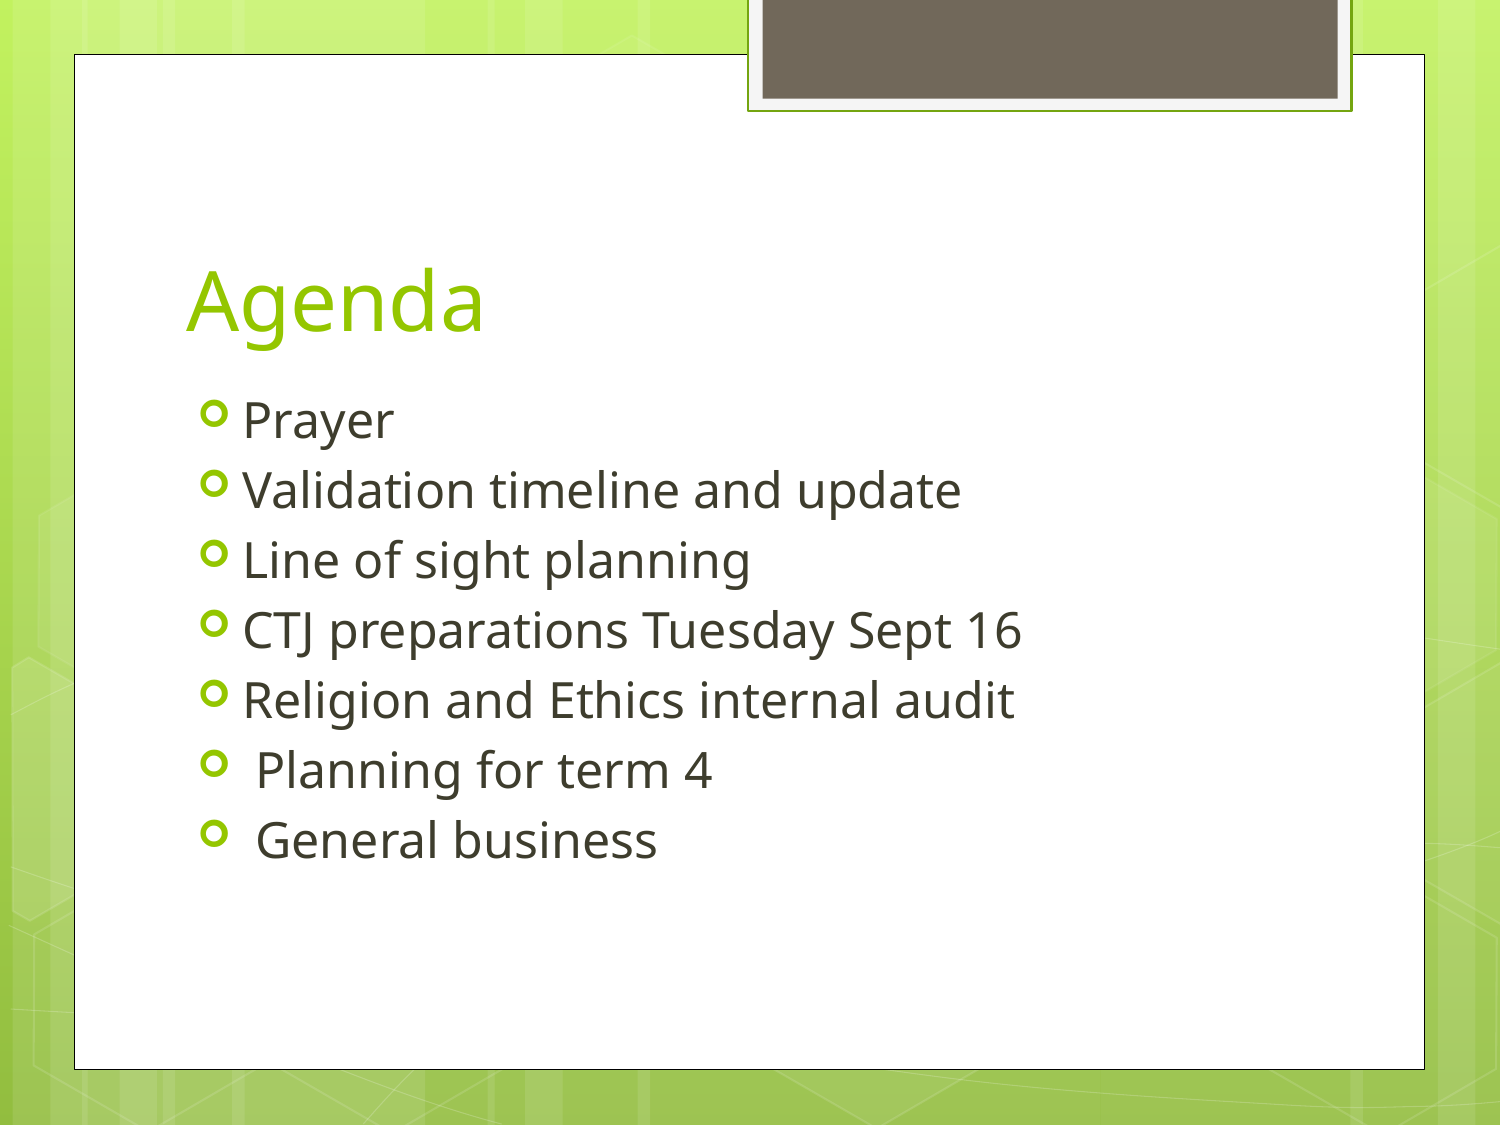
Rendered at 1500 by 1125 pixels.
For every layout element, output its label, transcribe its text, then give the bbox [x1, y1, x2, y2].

list Prayer Validation timeline and update Line of sight planning CTJ preparations Tuesday Sept 16 Religion and Ethics internal audit Planning for term 4 General business [171, 381, 1283, 957]
title Agenda [171, 168, 1324, 357]
